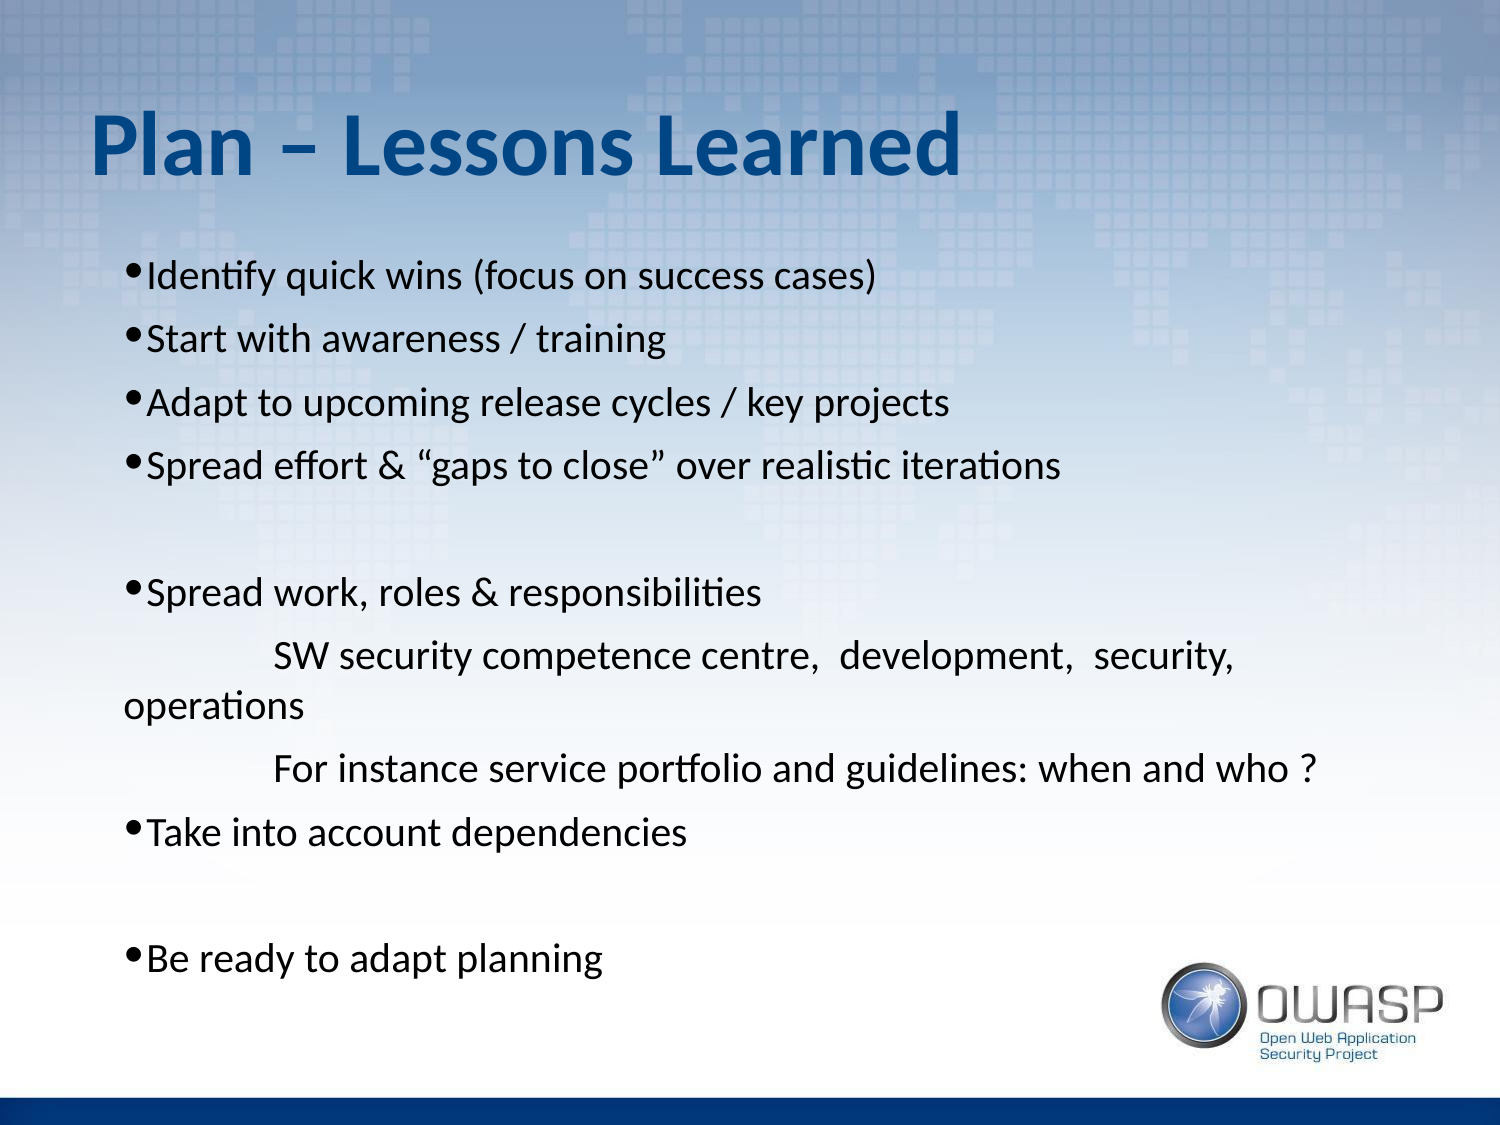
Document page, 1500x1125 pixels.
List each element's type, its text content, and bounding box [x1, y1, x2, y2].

picture [0, 0, 1500, 1125]
title Plan – Lessons Learned [75, 45, 1425, 232]
list Identify quick wins (focus on success cases) Start with awareness / training Adapt to upcoming release cycles / key projects Spread effort & “gaps to close” over realistic iterations Spread work, roles & responsibilities SW security competence centre, development, security, operations For instance service portfolio and guidelines: when and who ? Take into account dependencies Be ready to adapt planning [75, 232, 1425, 910]
